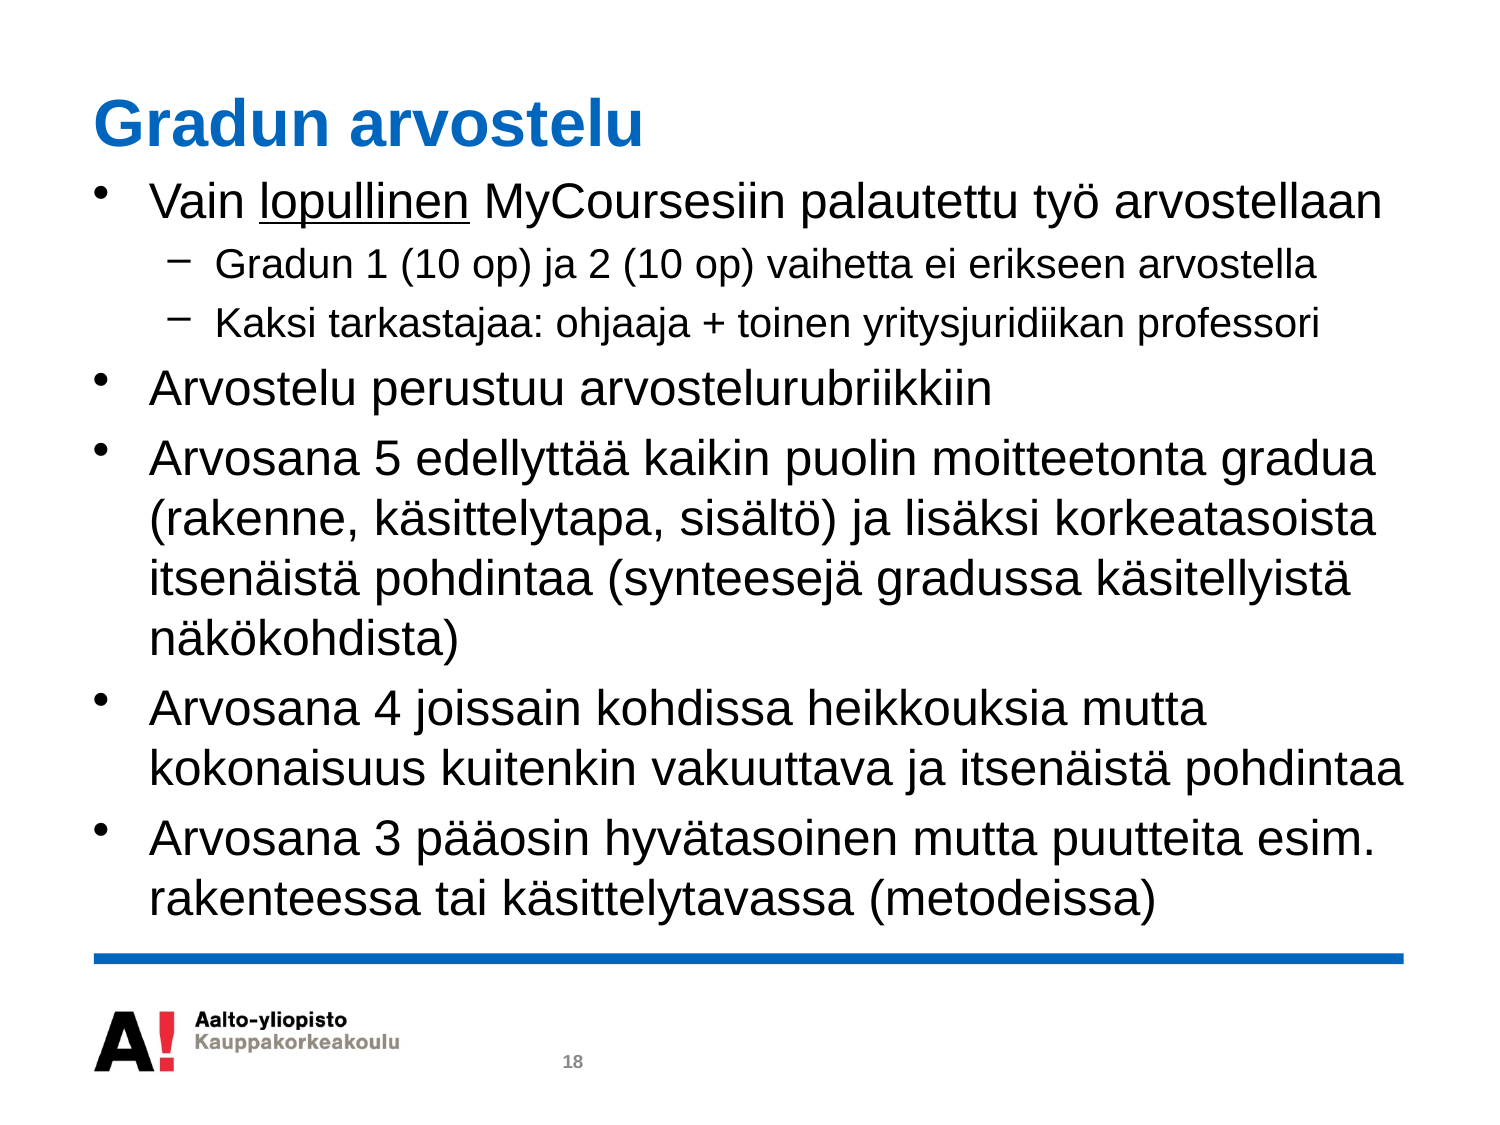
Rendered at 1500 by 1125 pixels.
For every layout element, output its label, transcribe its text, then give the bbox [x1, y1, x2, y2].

picture [0, 977, 473, 1125]
title Gradun arvostelu [93, 80, 1404, 168]
slide_number 18 [562, 1049, 816, 1070]
list Vain lopullinen MyCoursesiin palautettu työ arvostellaan Gradun 1 (10 op) ja 2 (10 op) vaihetta ei erikseen arvostella Kaksi tarkastajaa: ohjaaja + toinen yritysjuridiikan professori Arvostelu perustuu arvostelurubriikkiin Arvosana 5 edellyttää kaikin puolin moitteetonta gradua (rakenne, käsittelytapa, sisältö) ja lisäksi korkeatasoista itsenäistä pohdintaa (synteesejä gradussa käsitellyistä näkökohdista) Arvosana 4 joissain kohdissa heikkouksia mutta kokonaisuus kuitenkin vakuuttava ja itsenäistä pohdintaa Arvosana 3 pääosin hyvätasoinen mutta puutteita esim. rakenteessa tai käsittelytavassa (metodeissa) [92, 168, 1423, 965]
